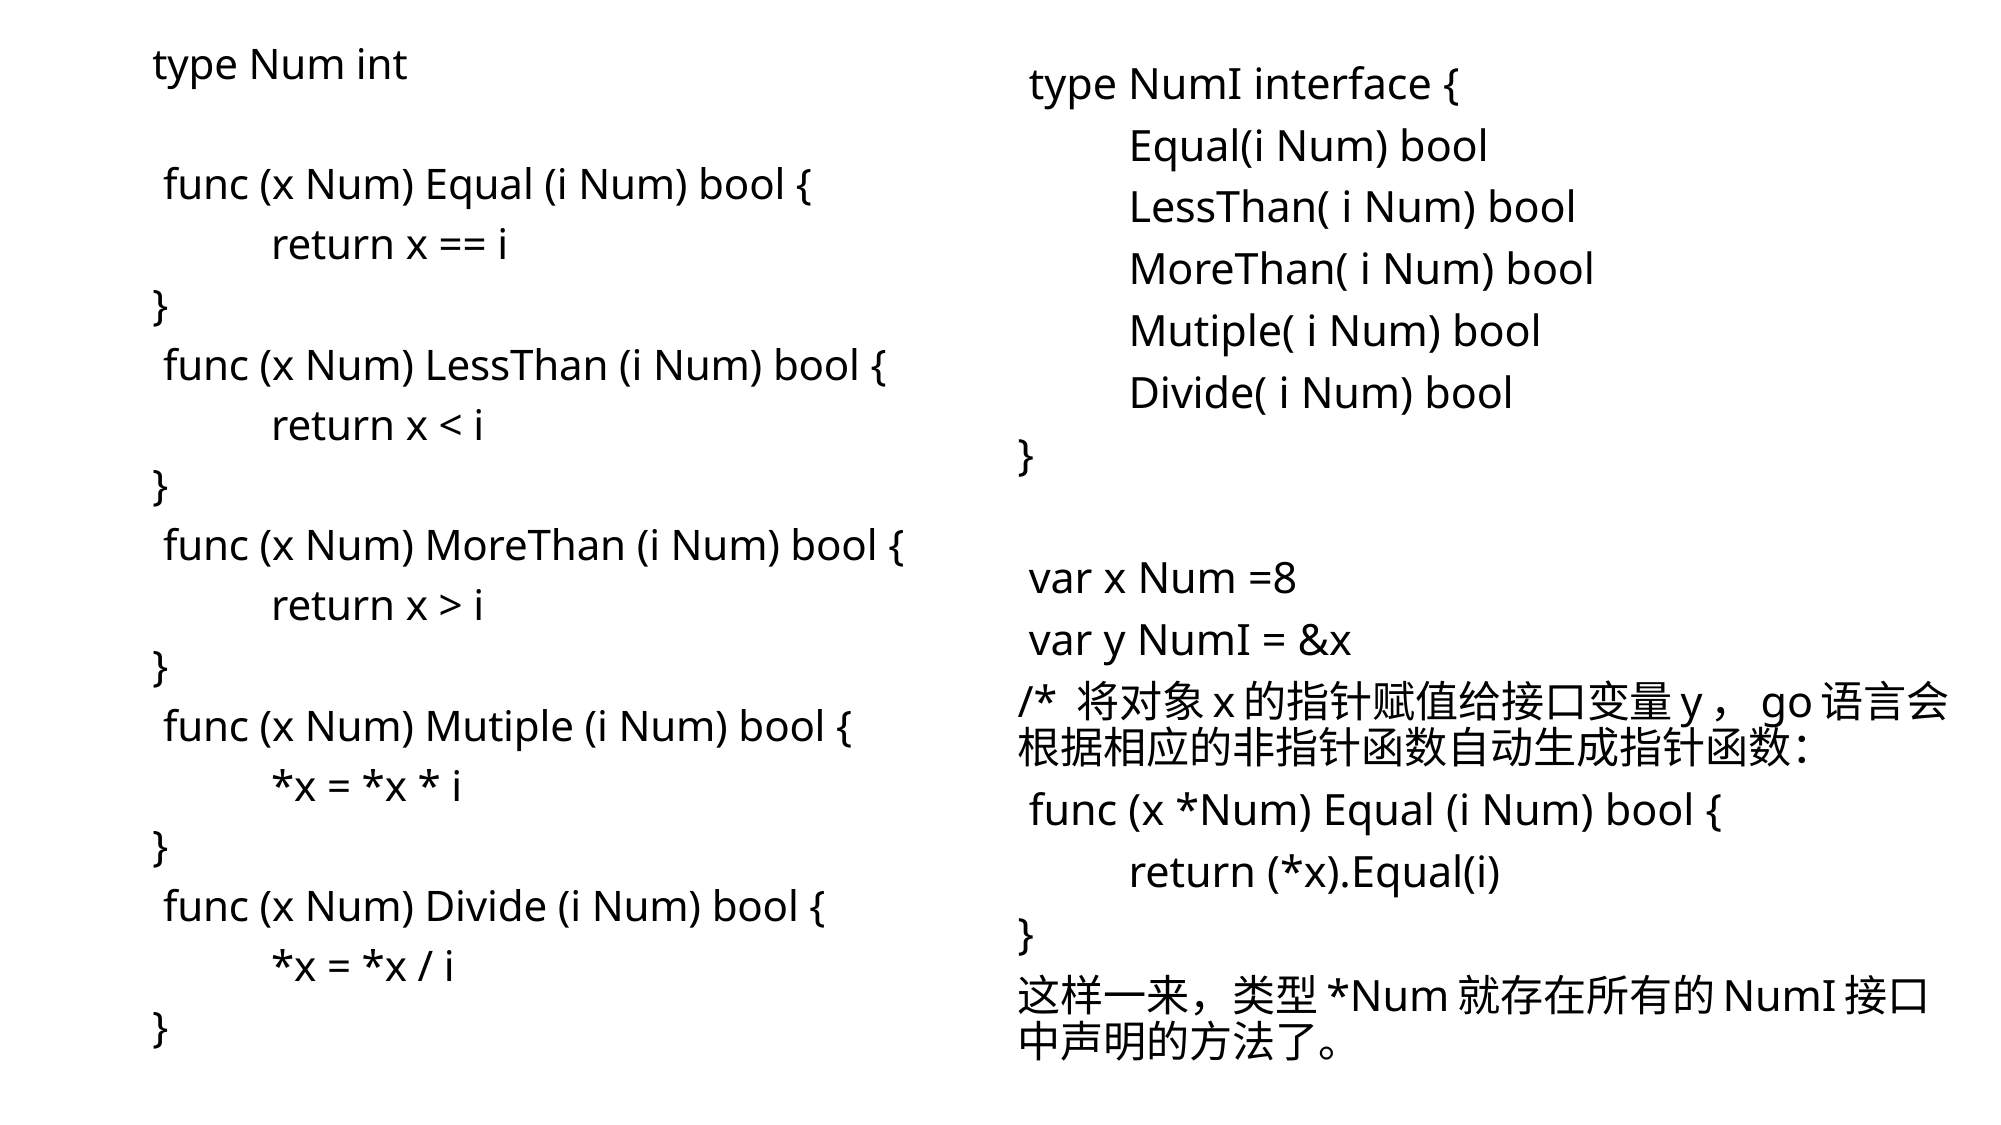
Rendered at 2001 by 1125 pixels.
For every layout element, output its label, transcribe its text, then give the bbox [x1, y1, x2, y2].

text_box type NumI interface { Equal(i Num) bool LessThan( i Num) bool MoreThan( i Num) bool Mutiple( i Num) bool Divide( i Num) bool } var x Num =8 var y NumI = &x /* 将对象x的指针赋值给接口变量y，go语言会根据相应的非指针函数自动生成指针函数： func (x *Num) Equal (i Num) bool { return (*x).Equal(i) } 这样一来，类型*Num就存在所有的NumI接口中声明的方法了。 [1002, 54, 1974, 1080]
list type Num int func (x Num) Equal (i Num) bool { return x == i } func (x Num) LessThan (i Num) bool { return x < i } func (x Num) MoreThan (i Num) bool { return x > i } func (x Num) Mutiple (i Num) bool { *x = *x * i } func (x Num) Divide (i Num) bool { *x = *x / i } [137, 35, 940, 1080]
